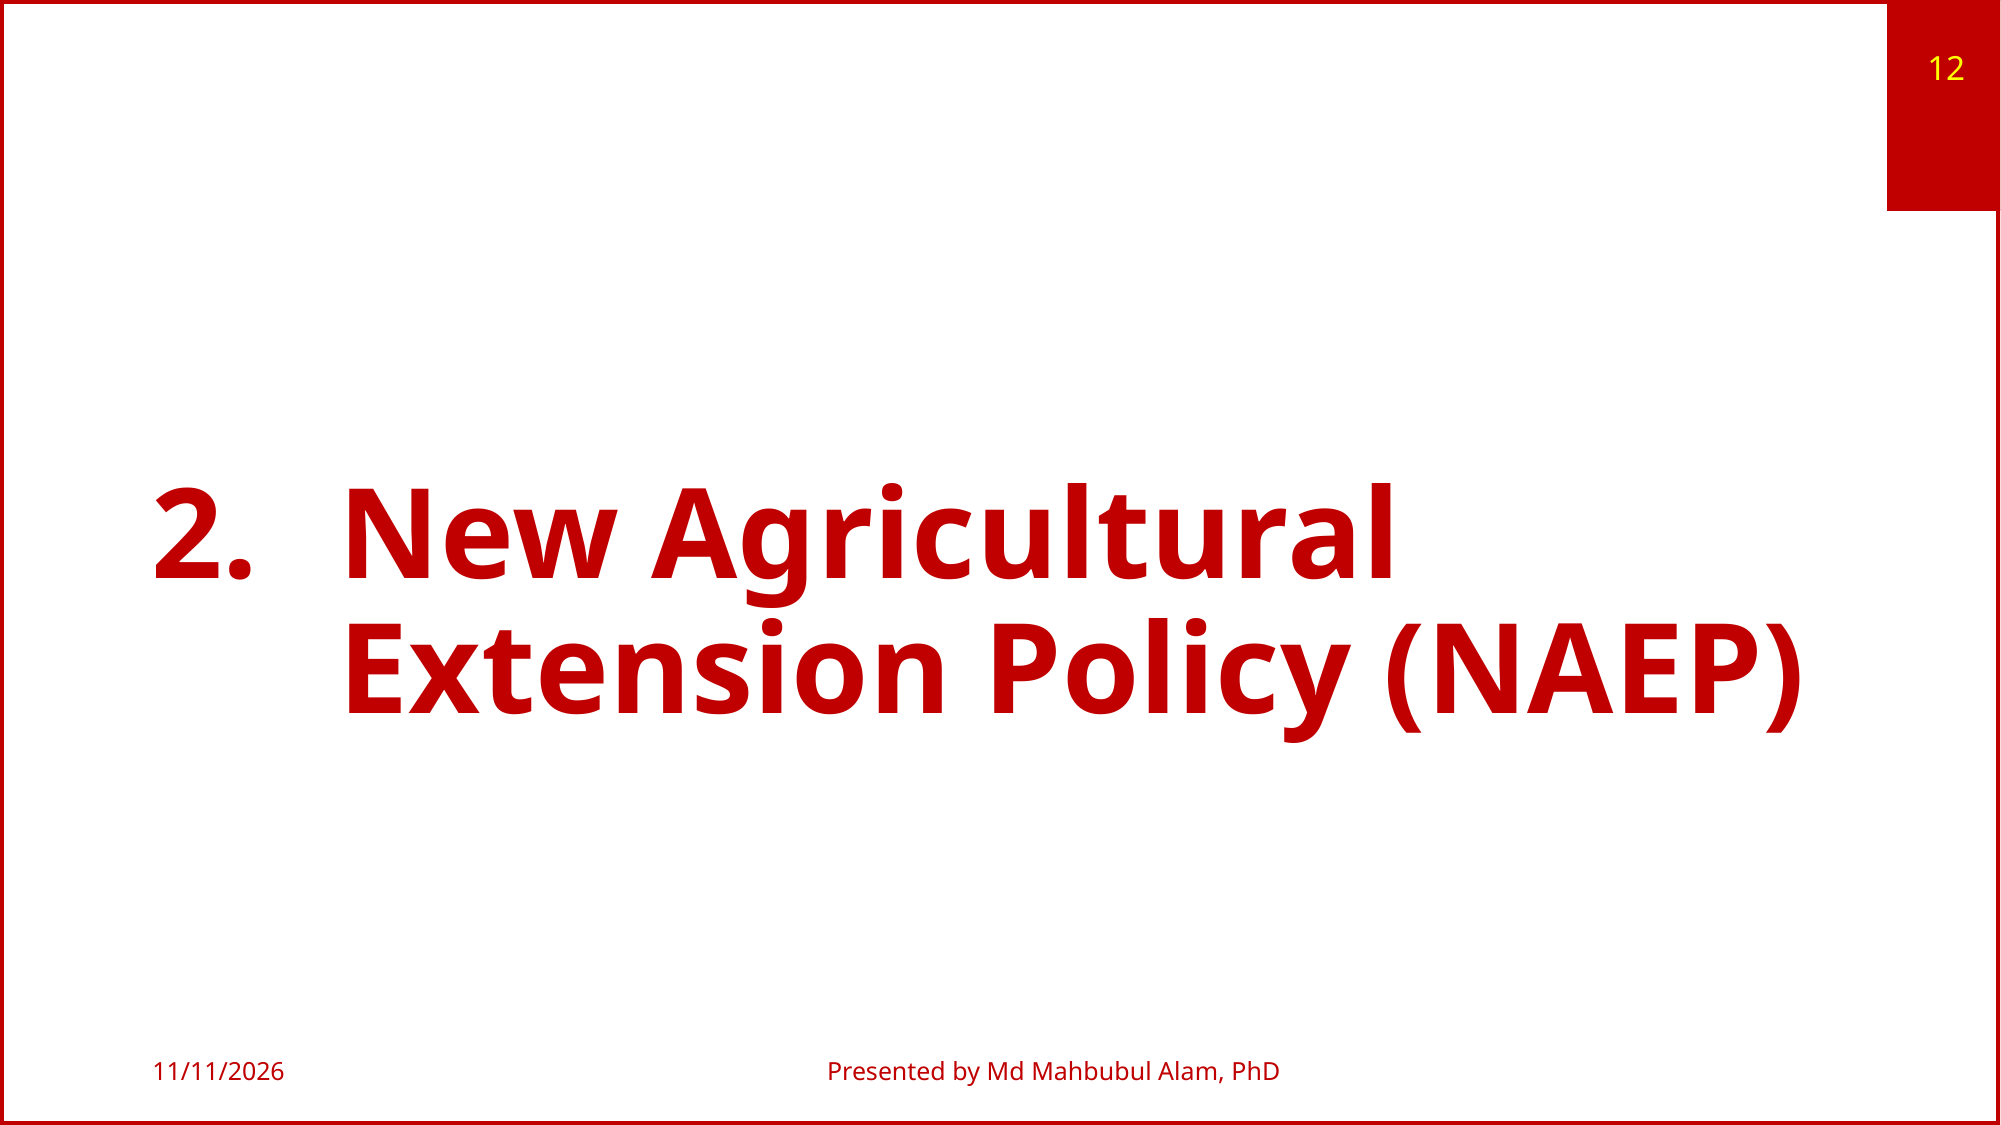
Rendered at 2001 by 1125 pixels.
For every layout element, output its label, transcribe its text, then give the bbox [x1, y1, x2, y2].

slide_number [137, 1042, 588, 1103]
slide_number 12 [1887, 35, 1981, 104]
footer Presented by Md Mahbubul Alam, PhD [662, 1042, 1446, 1103]
title New Agricultural Extension Policy (NAEP) [136, 280, 1862, 749]
